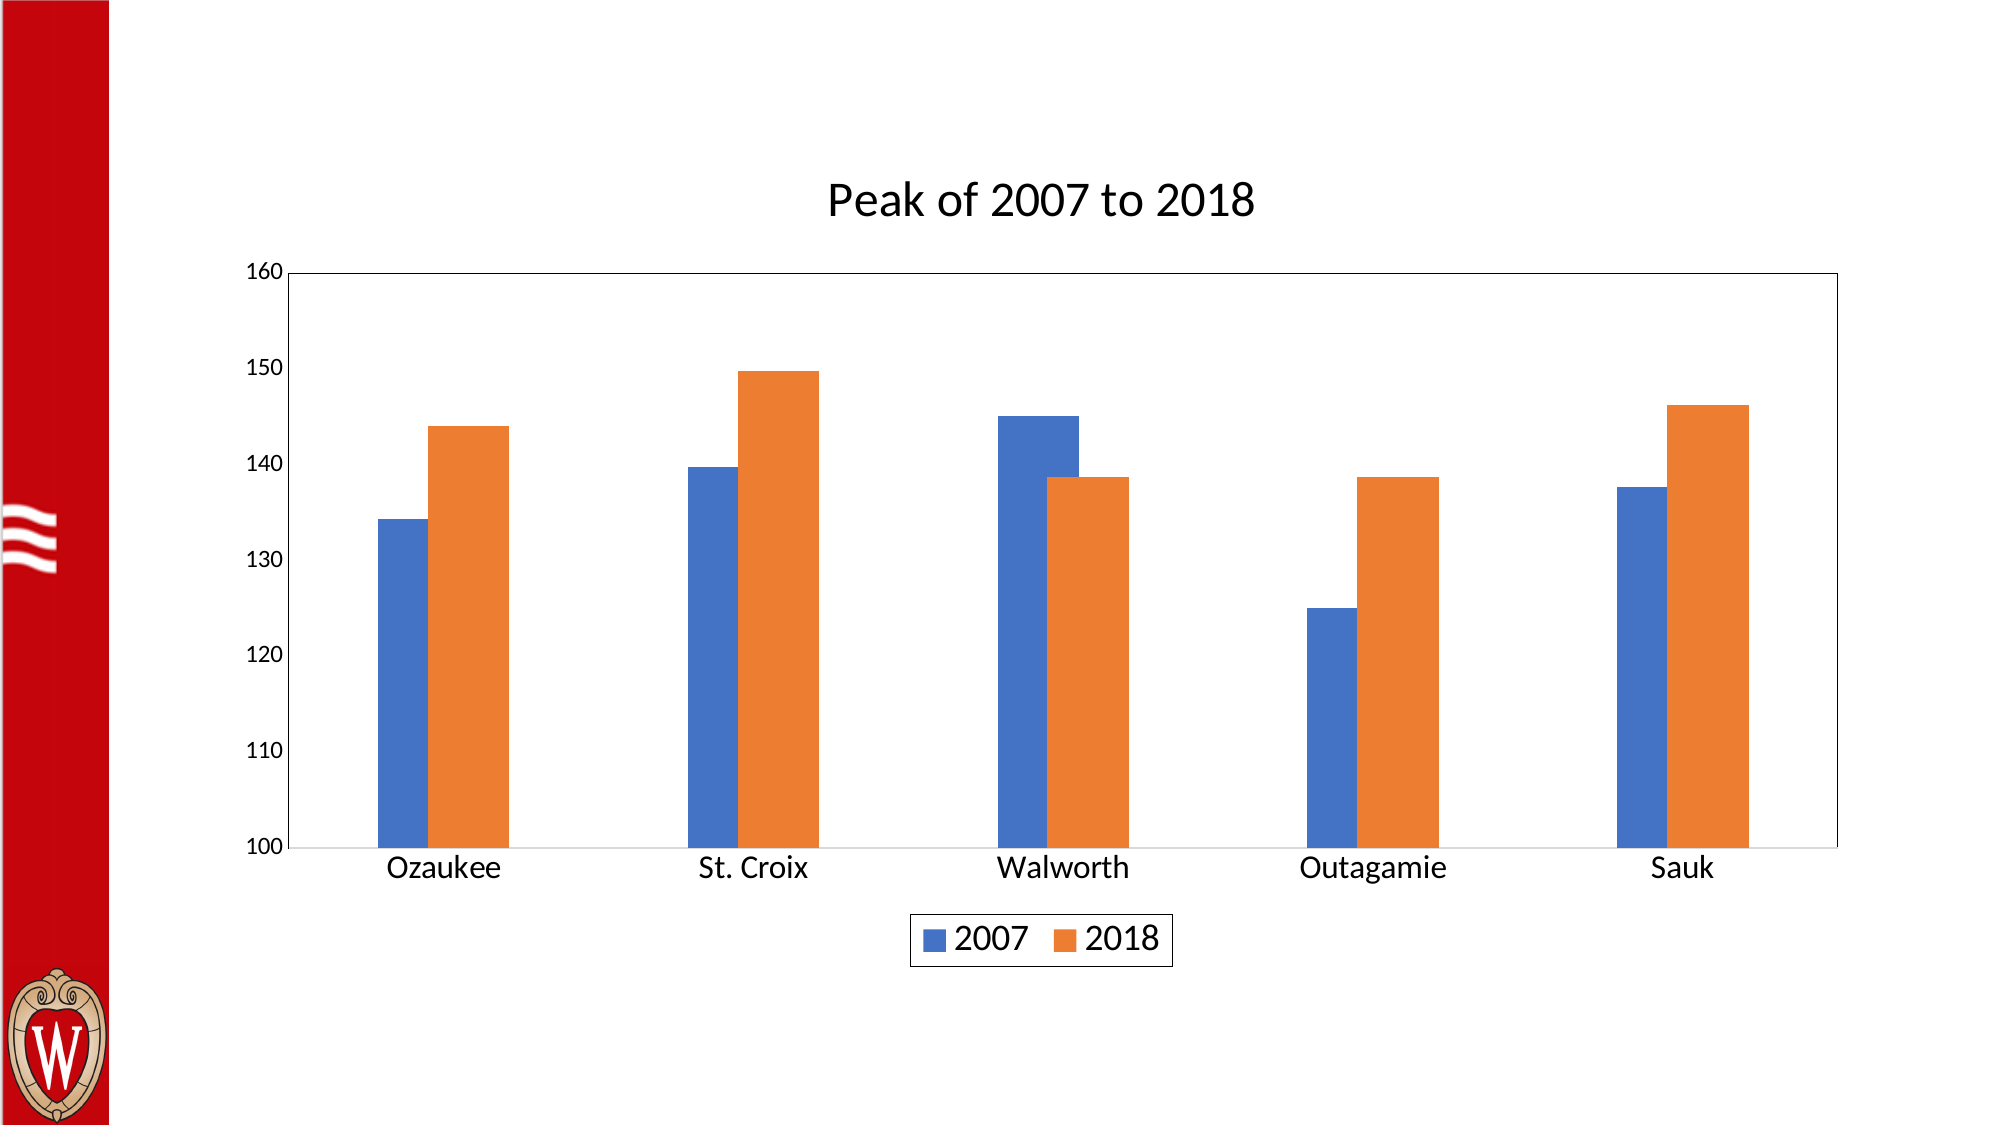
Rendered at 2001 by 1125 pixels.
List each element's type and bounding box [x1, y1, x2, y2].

chart [212, 139, 1871, 967]
text_box [0, 0, 109, 1125]
